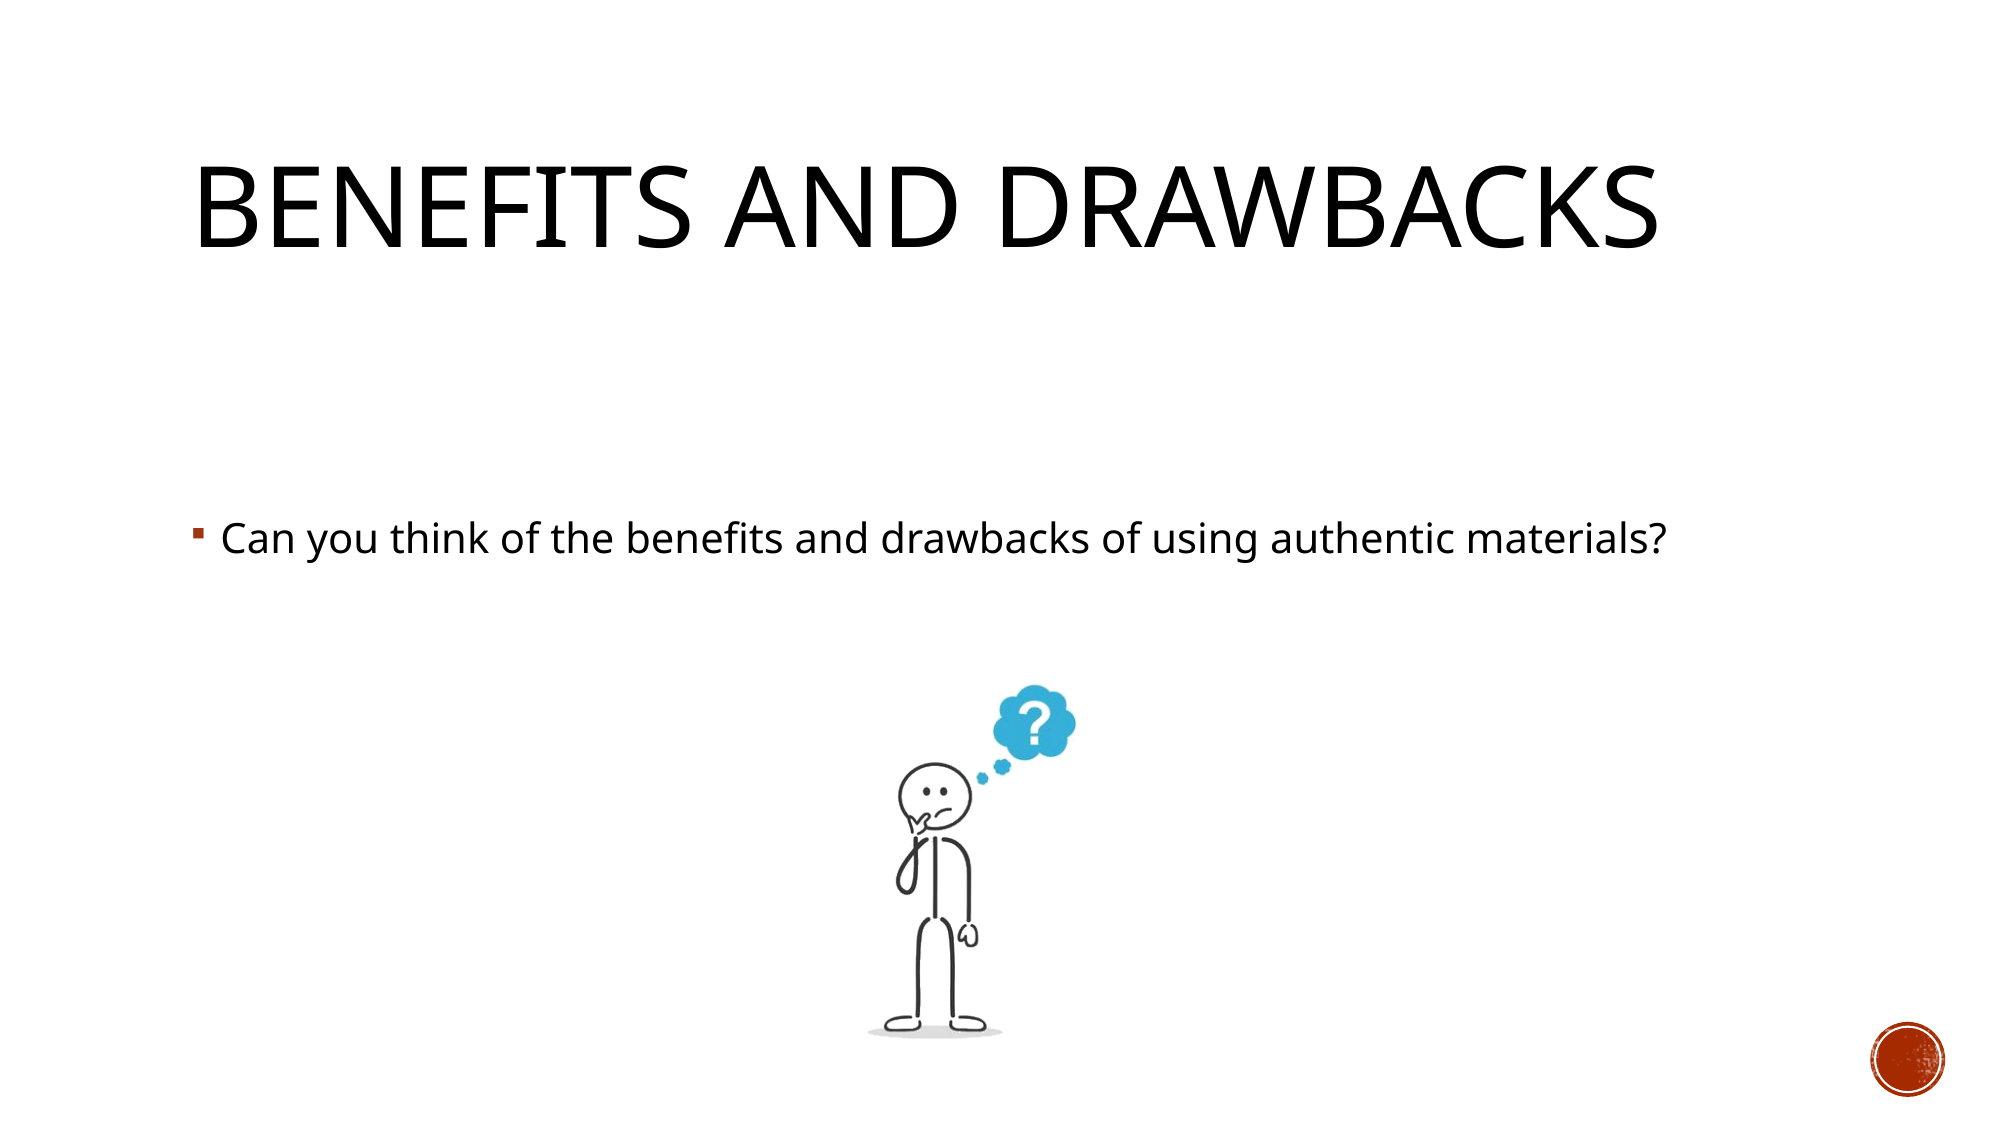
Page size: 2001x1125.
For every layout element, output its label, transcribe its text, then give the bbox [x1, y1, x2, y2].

title Benefits and drawbacks [175, 79, 1826, 295]
picture [787, 632, 1156, 1093]
list Can you think of the benefits and drawbacks of using authentic materials? [175, 295, 1826, 642]
